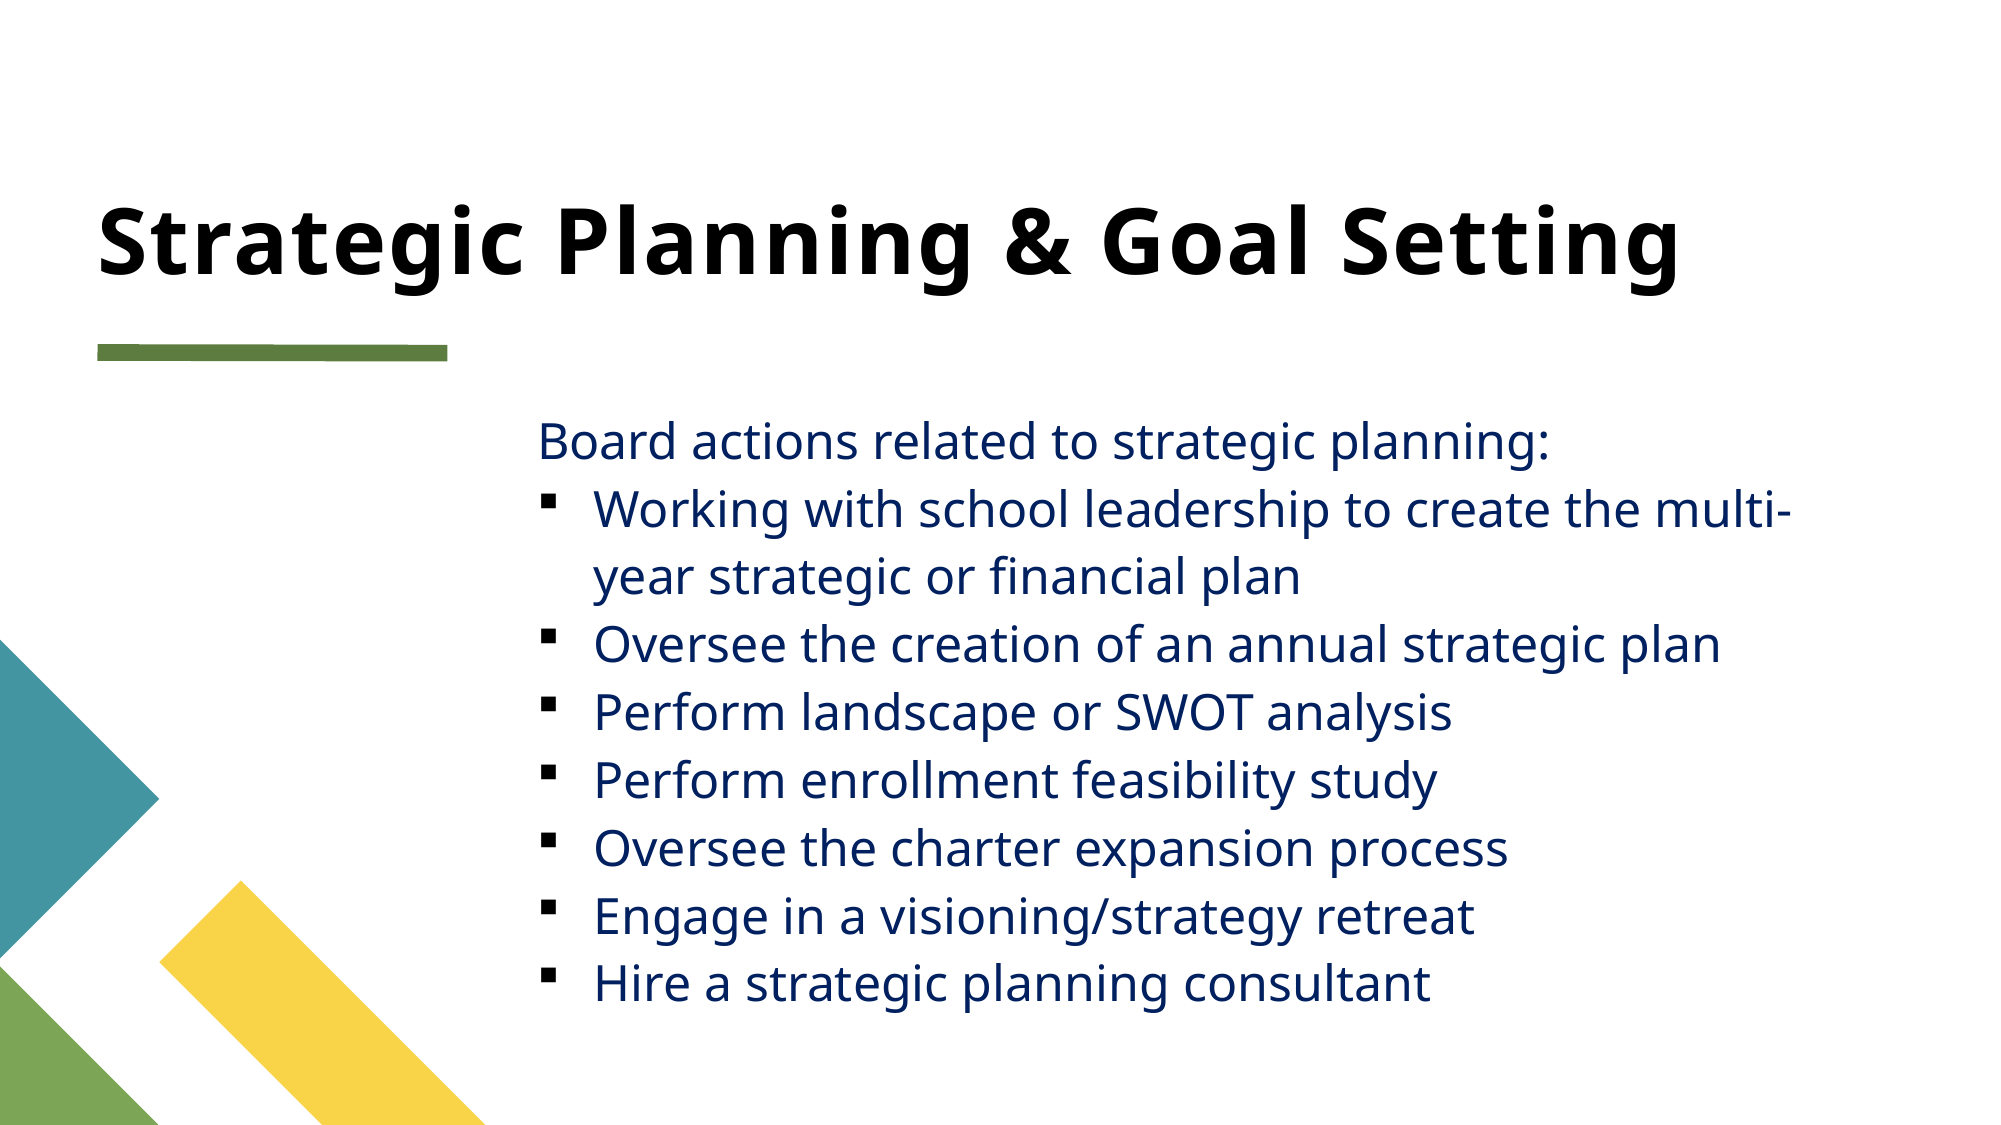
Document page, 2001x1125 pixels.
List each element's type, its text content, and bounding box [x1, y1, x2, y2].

text_box Board actions related to strategic planning: Working with school leadership to create the multi‐year strategic or financial plan Oversee the creation of an annual strategic plan Perform landscape or SWOT analysis Perform enrollment feasibility study Oversee the charter expansion process Engage in a visioning/strategy retreat Hire a strategic planning consultant [522, 394, 1882, 1109]
title Strategic Planning & Goal Setting [97, 16, 1882, 293]
